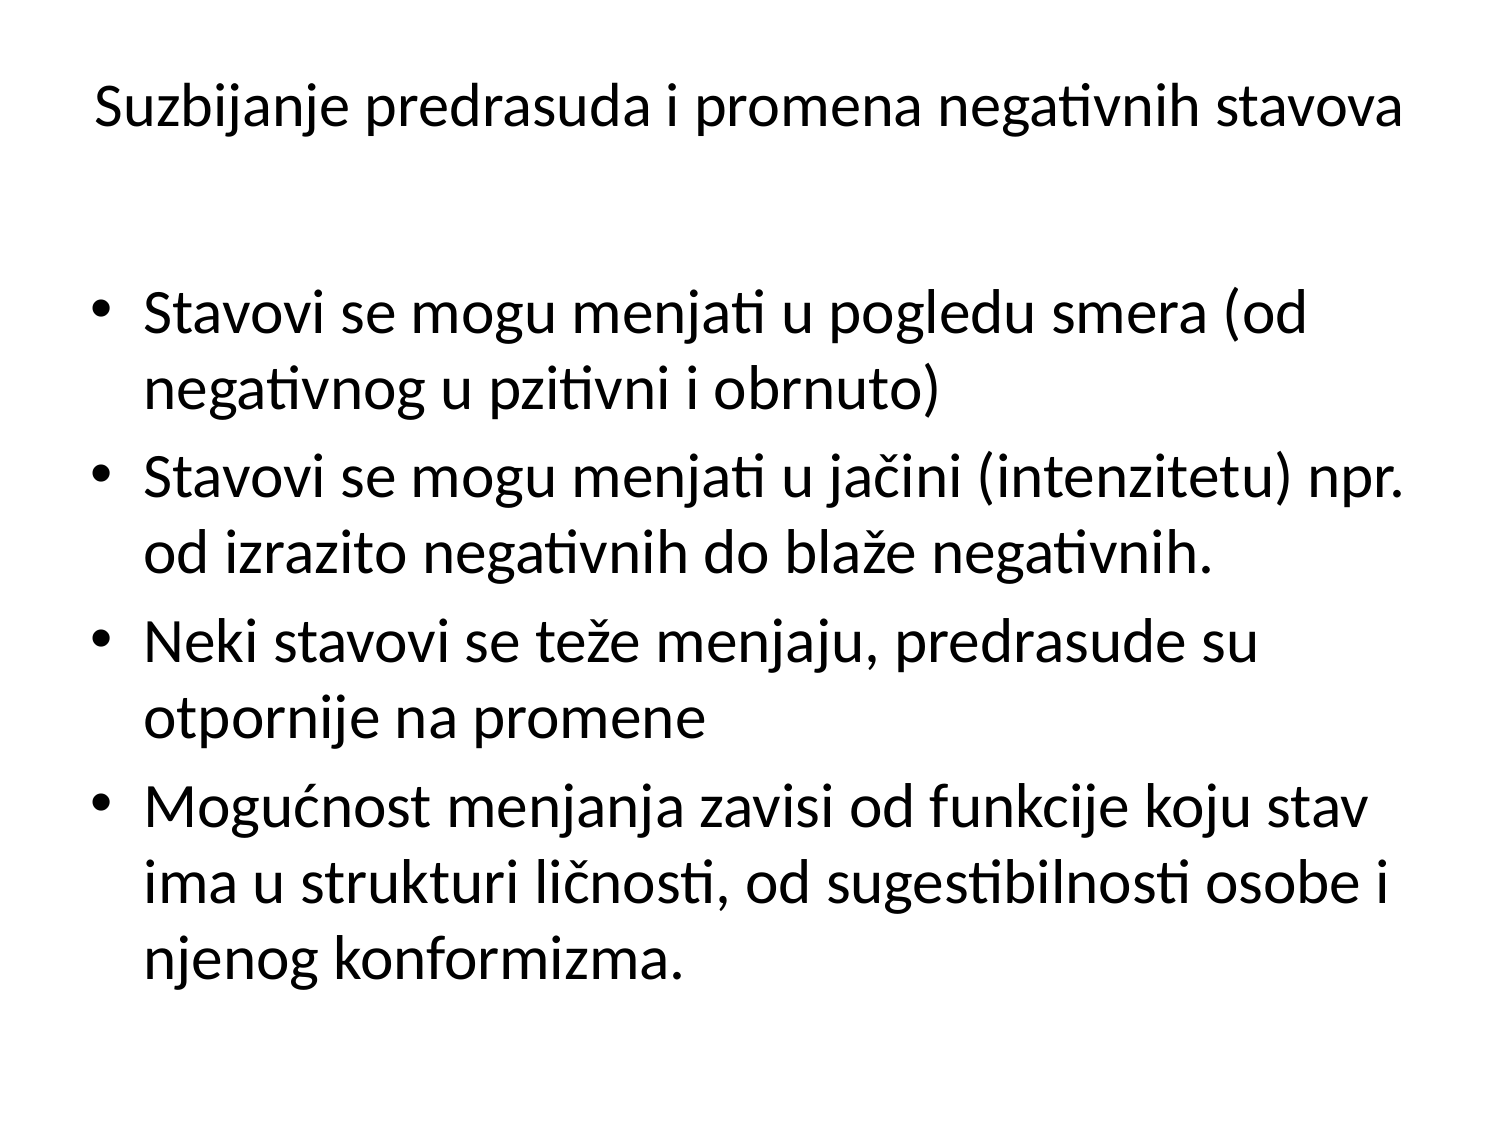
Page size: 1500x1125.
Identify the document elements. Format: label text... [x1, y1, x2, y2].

title Suzbijanje predrasuda i promena negativnih stavova [75, 45, 1425, 233]
list Stavovi se mogu menjati u pogledu smera (od negativnog u pzitivni i obrnuto) Stavovi se mogu menjati u jačini (intenzitetu) npr. od izrazito negativnih do blaže negativnih. Neki stavovi se teže menjaju, predrasude su otpornije na promene Mogućnost menjanja zavisi od funkcije koju stav ima u strukturi ličnosti, od sugestibilnosti osobe i njenog konformizma. [75, 262, 1425, 1005]
